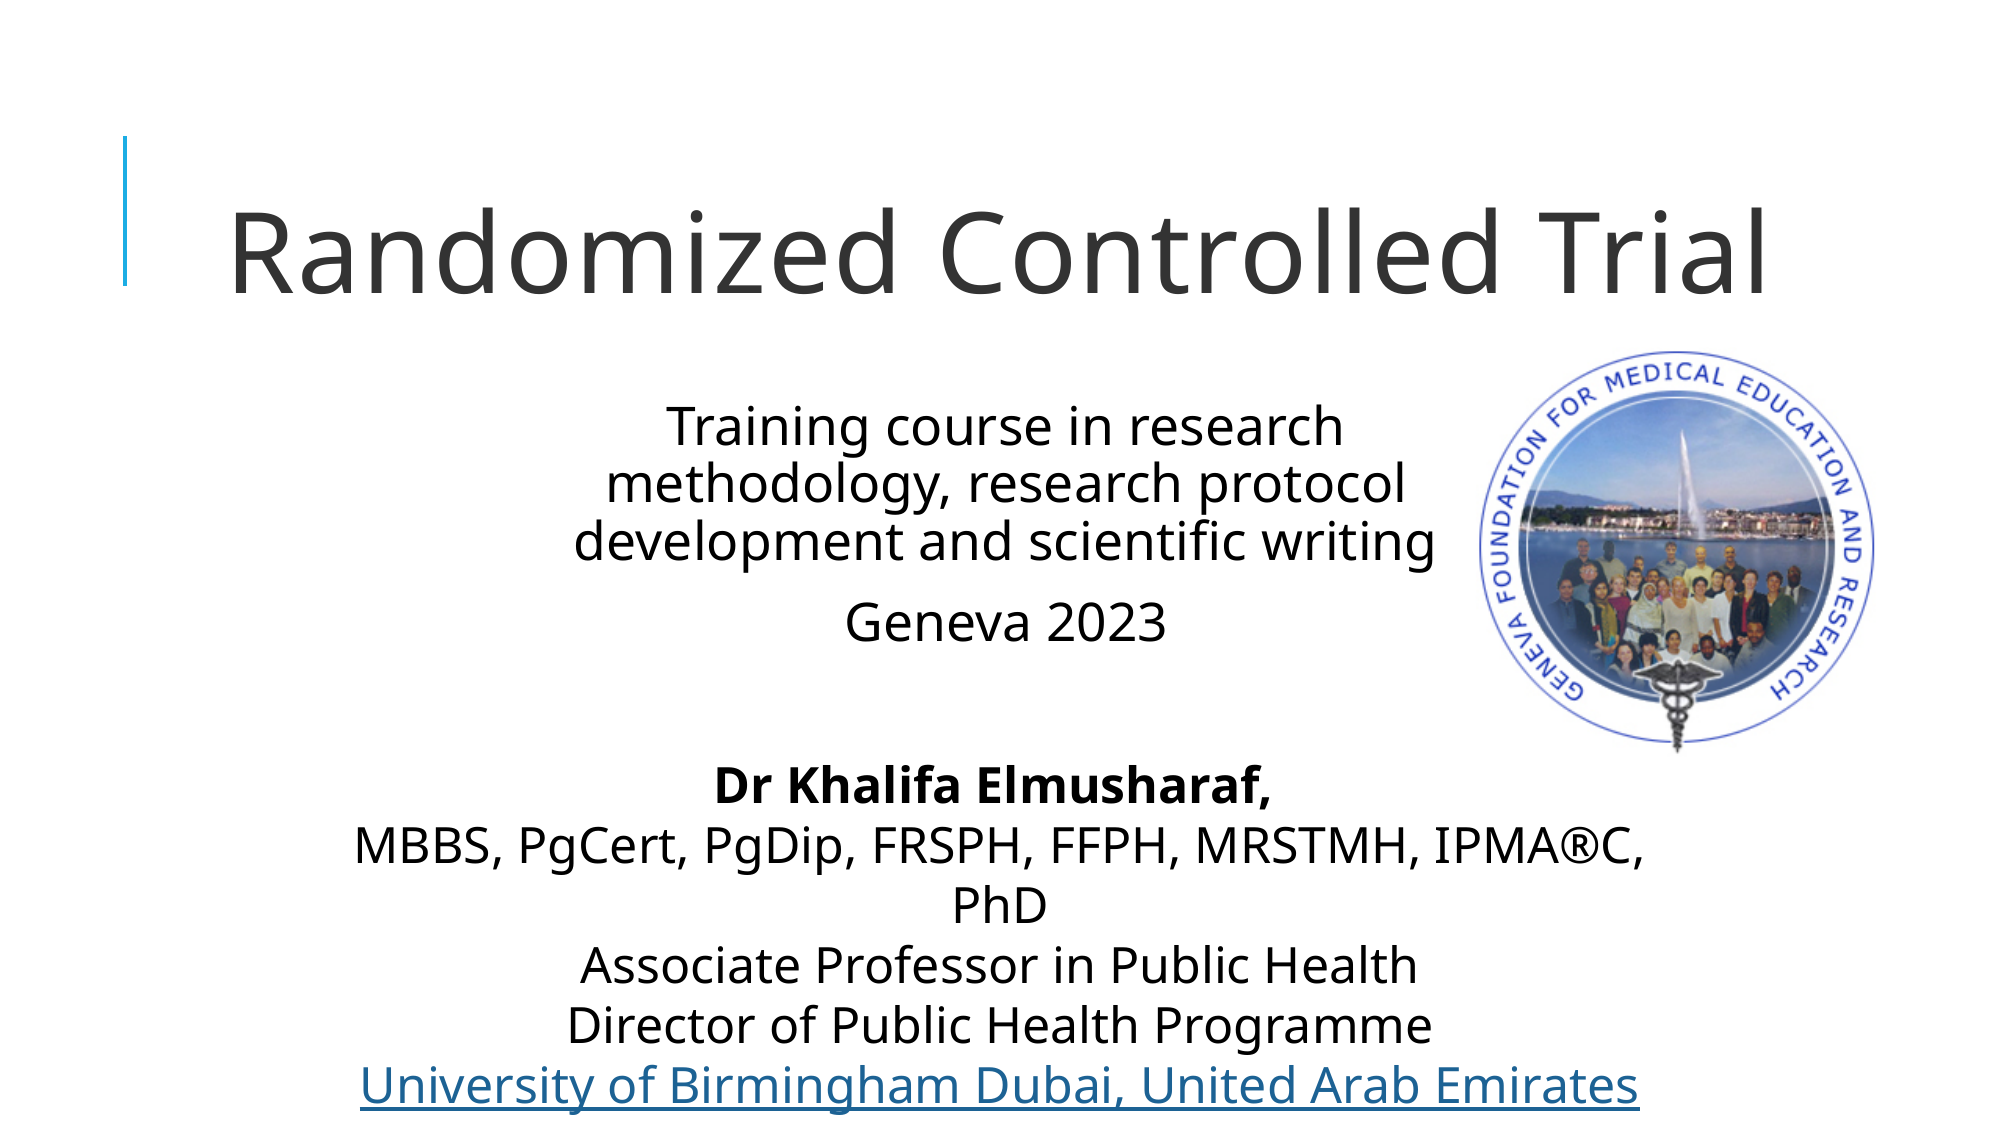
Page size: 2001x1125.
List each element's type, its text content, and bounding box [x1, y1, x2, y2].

list Training course in research methodology, research protocol development and scientific writing Geneva 2023 [542, 391, 1458, 697]
picture [1475, 346, 1880, 757]
title Randomized Controlled Trial [140, 88, 1860, 335]
text_box Dr Khalifa Elmusharaf, MBBS, PgCert, PgDip, FRSPH, FFPH, MRSTMH, IPMA®C, PhD Associate Professor in Public Health Director of Public Health Programme University of Birmingham Dubai, United Arab Emirates [317, 746, 1683, 1125]
